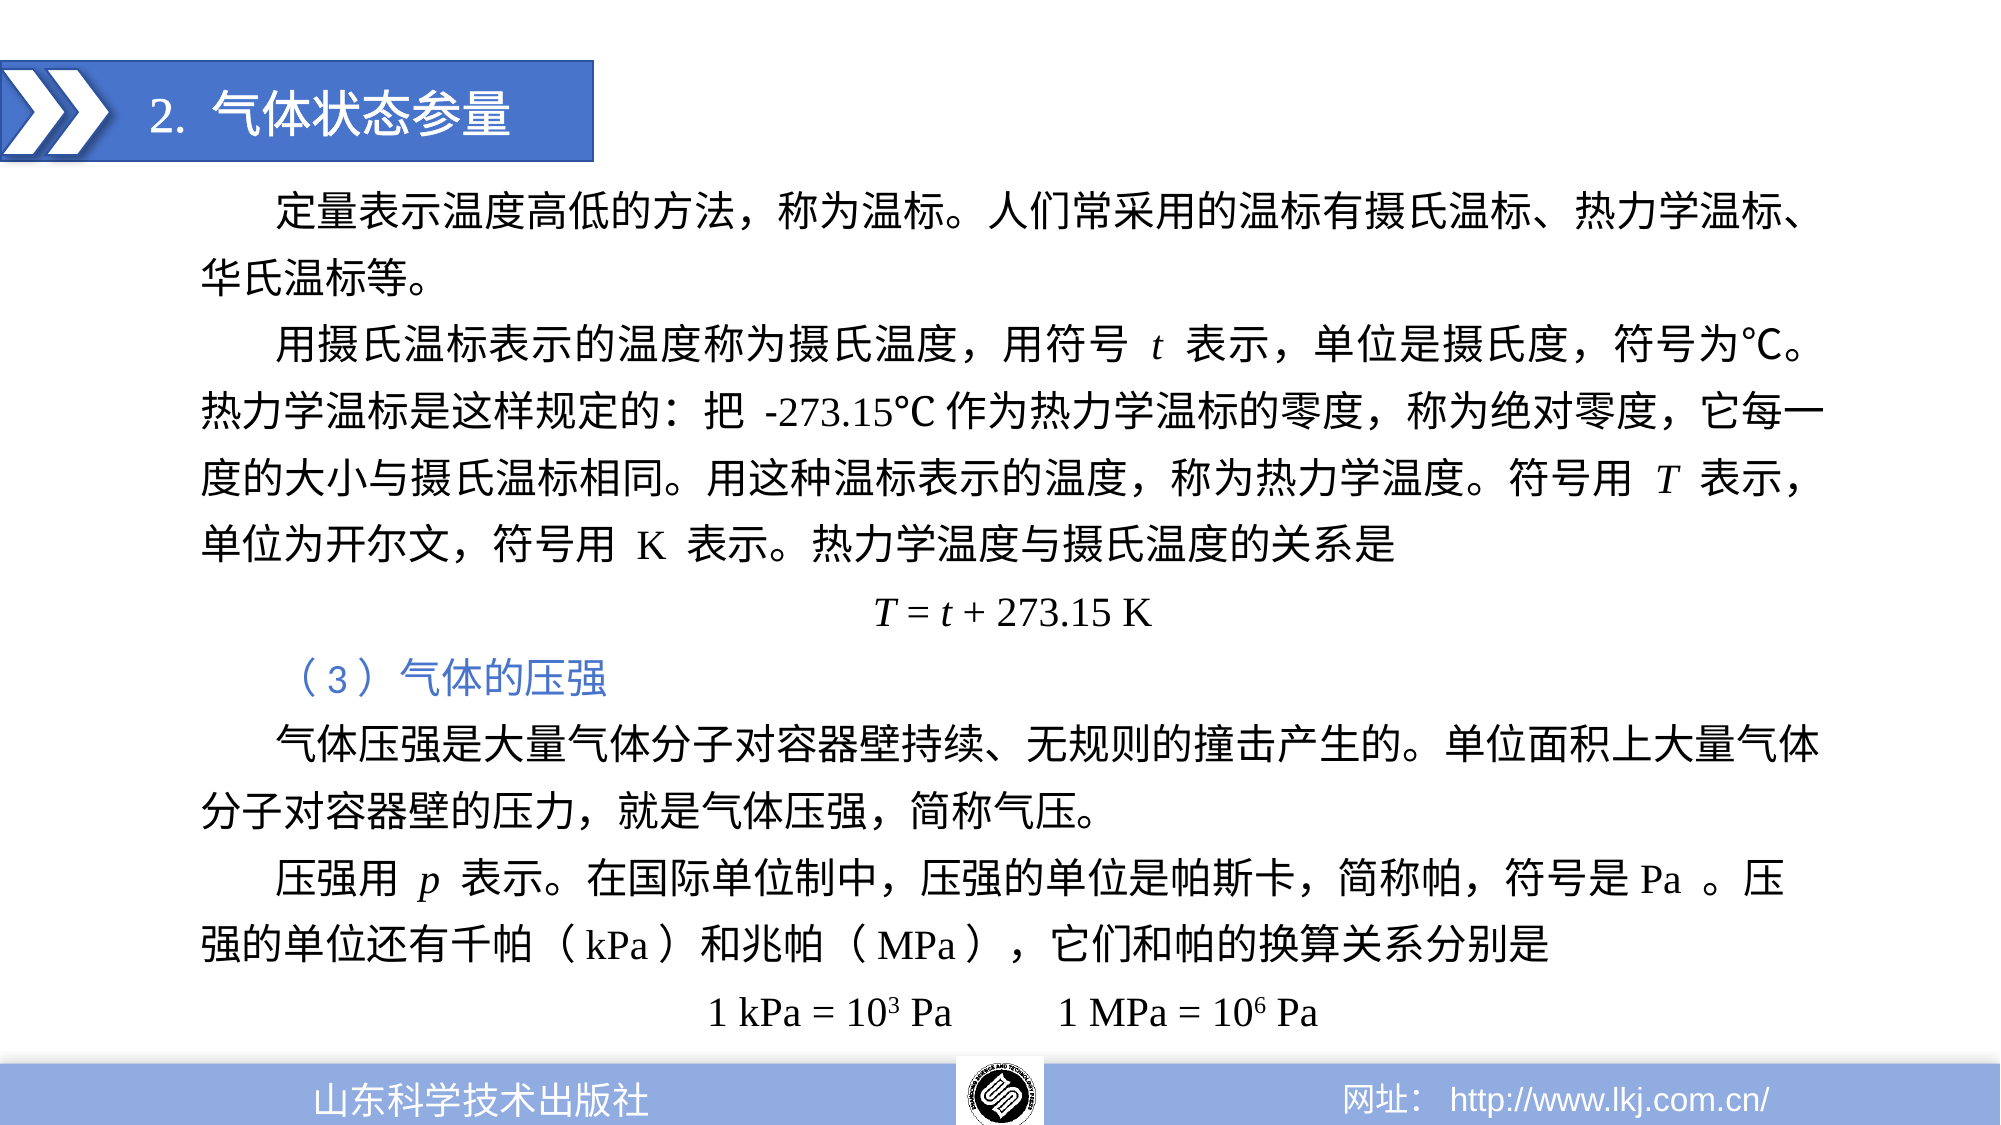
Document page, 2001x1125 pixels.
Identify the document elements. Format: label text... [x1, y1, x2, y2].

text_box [0, 60, 594, 162]
text_box 定量表示温度高低的方法，称为温标。人们常采用的温标有摄氏温标、热力学温标、华氏温标等。 用摄氏温标表示的温度称为摄氏温度，用符号 t 表示，单位是摄氏度，符号为℃。热力学温标是这样规定的：把 -273.15℃作为热力学温标的零度，称为绝对零度，它每一度的大小与摄氏温标相同。用这种温标表示的温度，称为热力学温度。符号用 T 表示，单位为开尔文，符号用 K 表示。热力学温度与摄氏温度的关系是 T = t + 273.15 K （3）气体的压强 气体压强是大量气体分子对容器壁持续、无规则的撞击产生的。单位面积上大量气体分子对容器壁的压力，就是气体压强，简称气压。 压强用 p 表示。在国际单位制中，压强的单位是帕斯卡，简称帕，符号是Pa 。压强的单位还有千帕（kPa）和兆帕（MPa），它们和帕的换算关系分别是 1 kPa = 103 Pa 1 MPa = 106 Pa [185, 160, 1841, 1066]
text_box [1044, 1062, 2000, 1125]
text_box 山东科学技术出版社 [147, 1069, 815, 1125]
text_box 网址：http://www.lkj.com.cn/ [1222, 1070, 1890, 1125]
text_box [0, 1062, 955, 1125]
picture [955, 1055, 1044, 1125]
